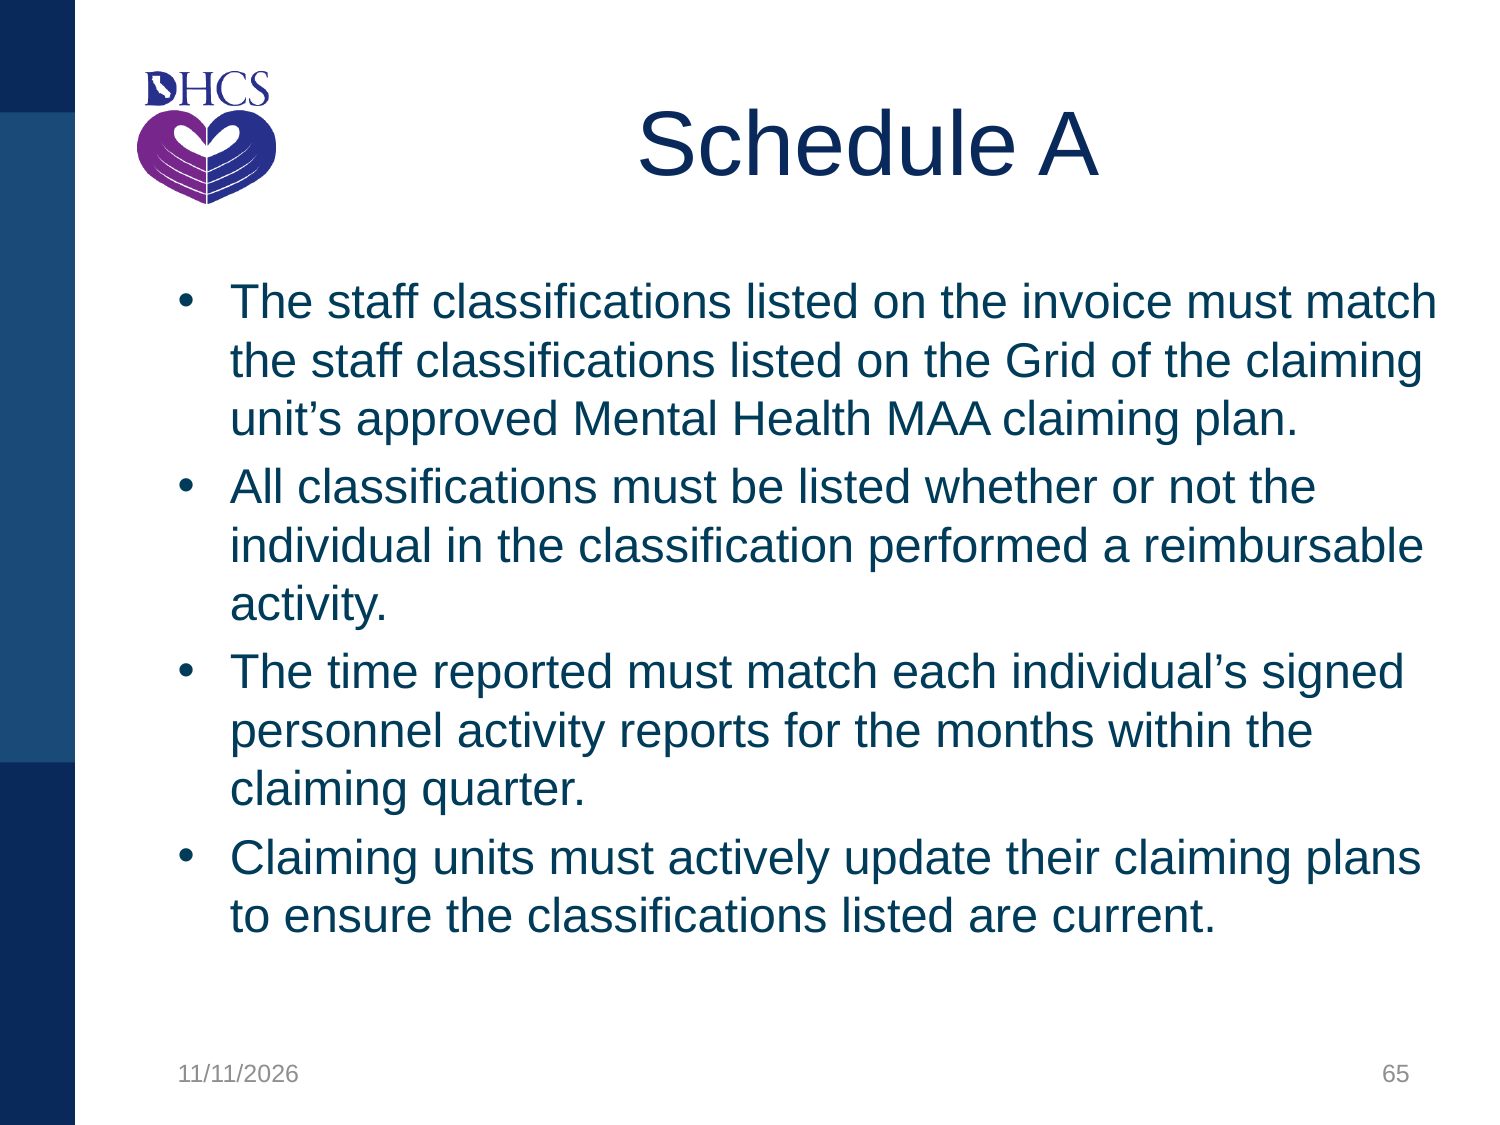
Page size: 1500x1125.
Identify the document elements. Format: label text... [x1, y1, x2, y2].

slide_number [162, 1042, 513, 1103]
slide_number 65 [1074, 1042, 1425, 1103]
list The staff classifications listed on the invoice must match the staff classifications listed on the Grid of the claiming unit’s approved Mental Health MAA claiming plan. All classifications must be listed whether or not the individual in the classification performed a reimbursable activity. The time reported must match each individual’s signed personnel activity reports for the months within the claiming quarter. Claiming units must actively update their claiming plans to ensure the classifications listed are current. [162, 262, 1463, 1005]
title Schedule A [275, 45, 1463, 233]
picture [137, 71, 275, 204]
